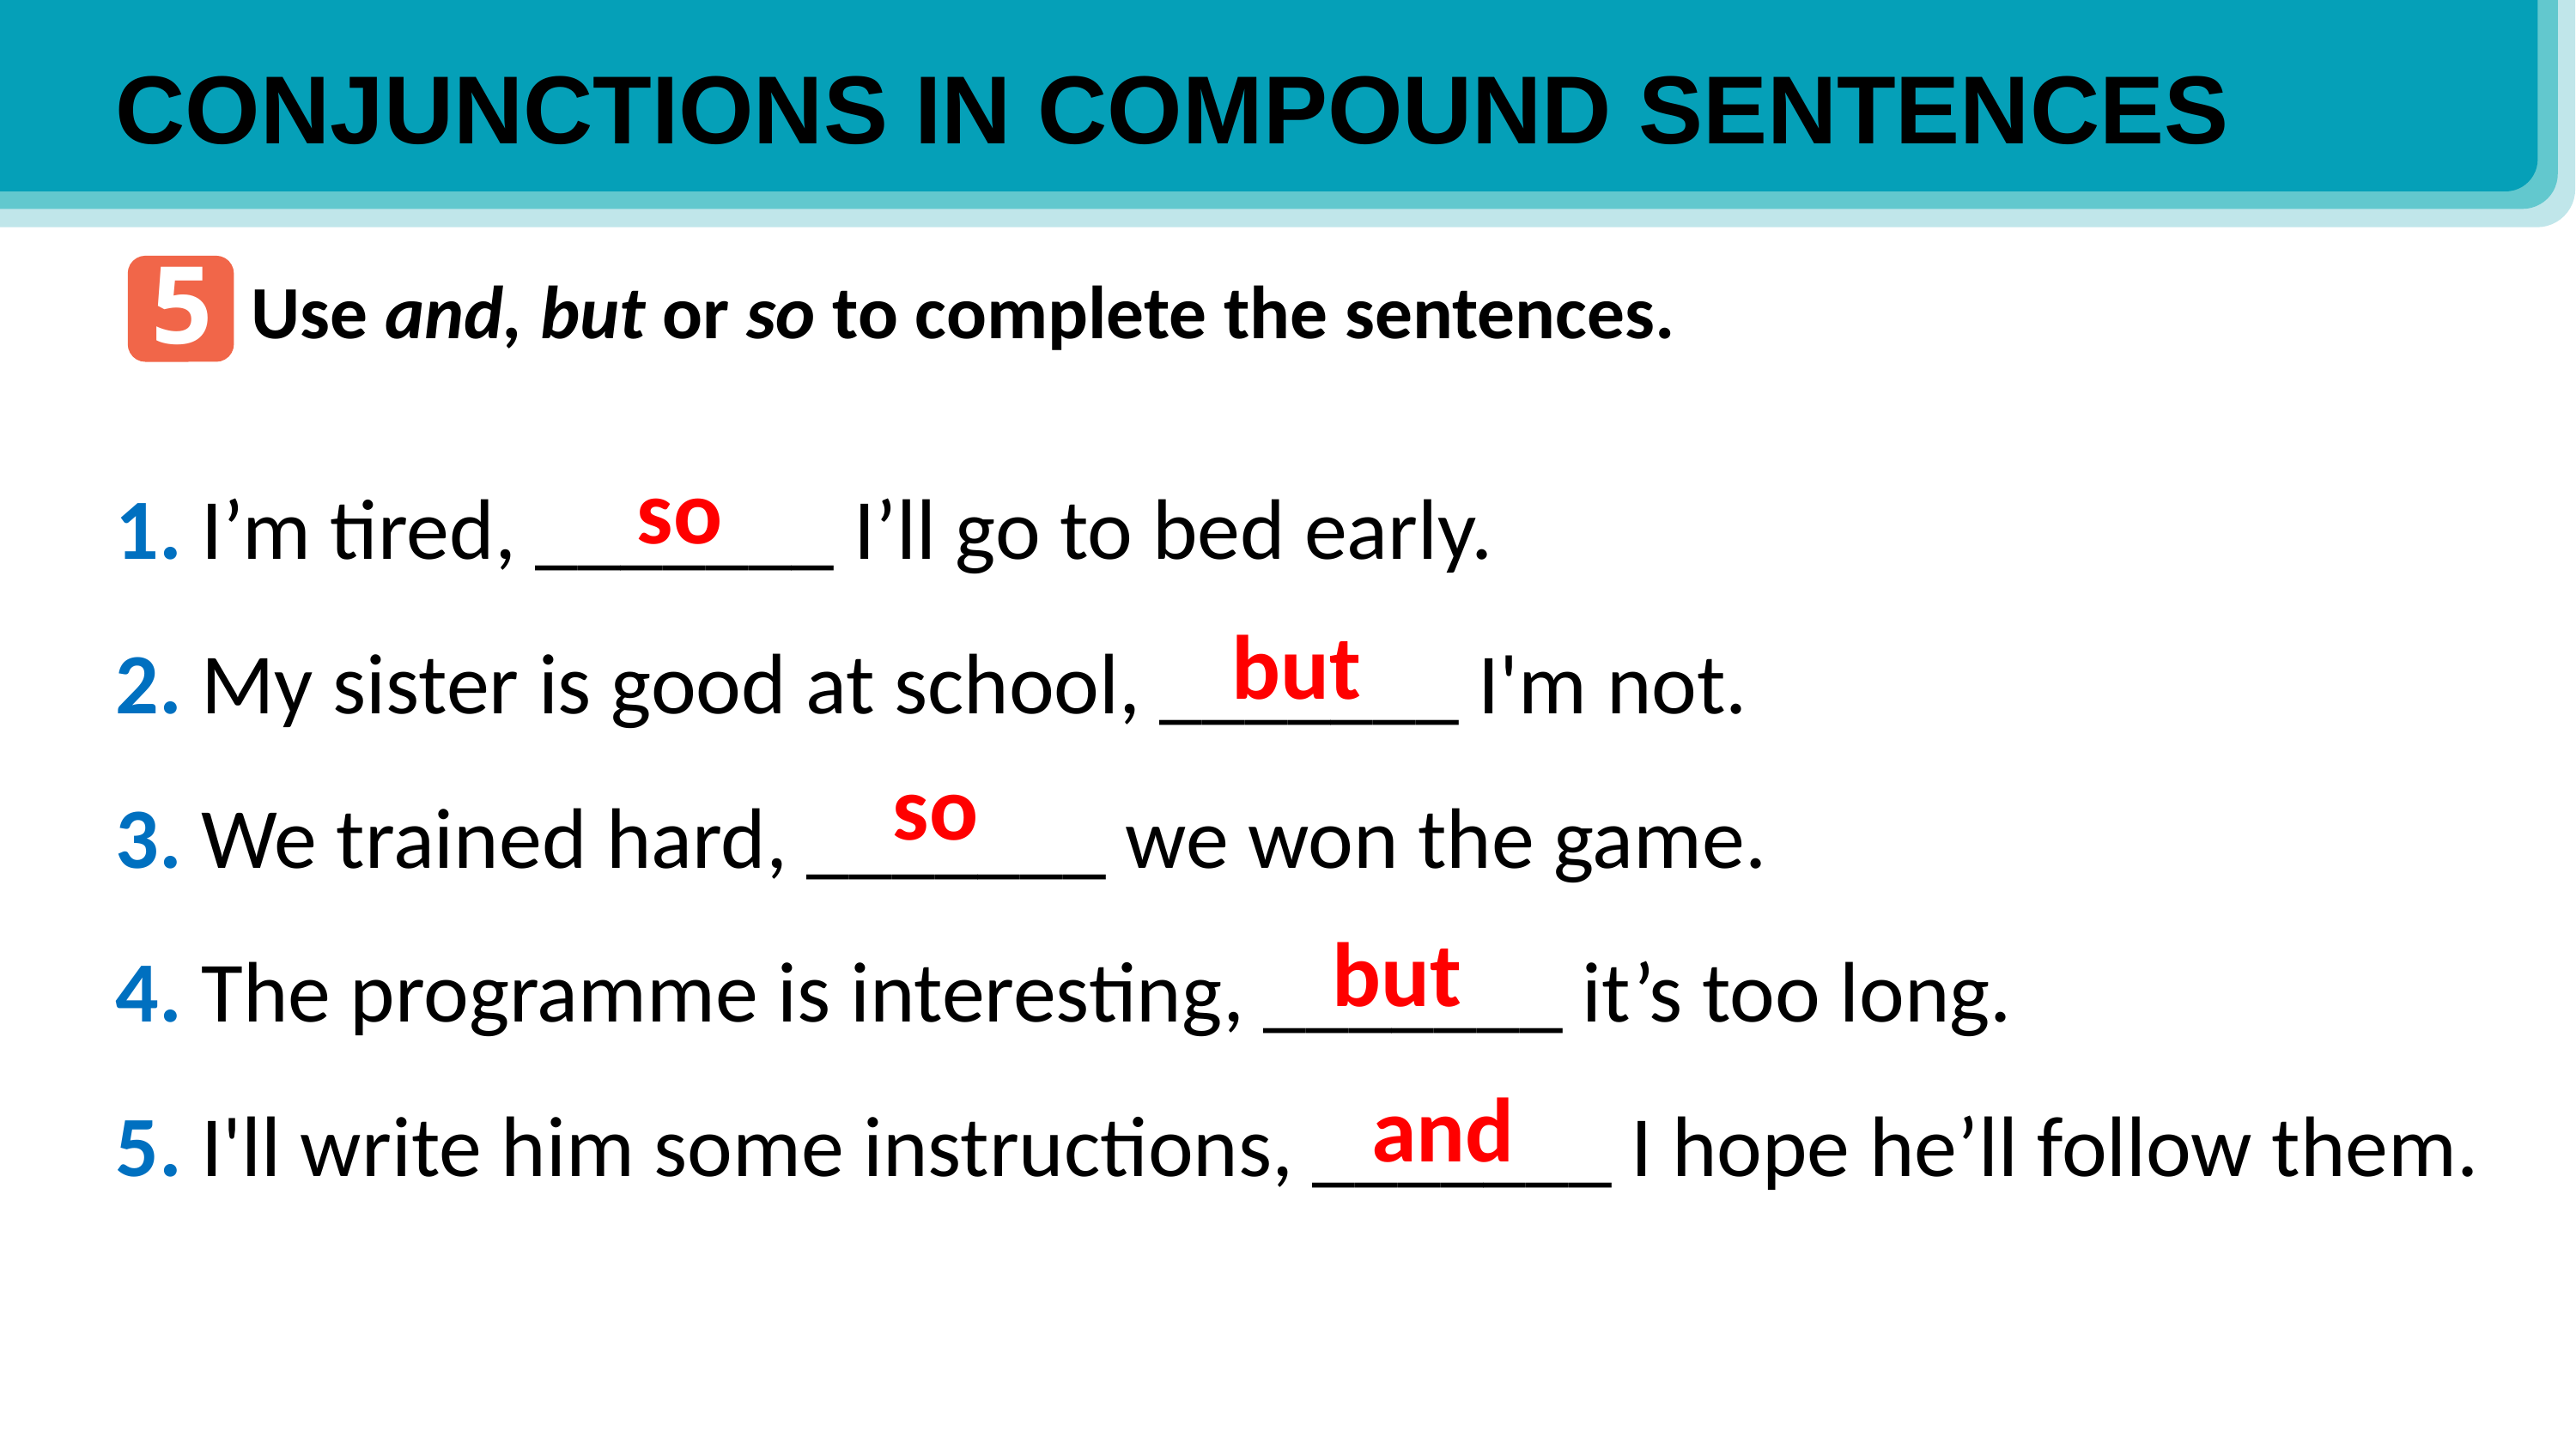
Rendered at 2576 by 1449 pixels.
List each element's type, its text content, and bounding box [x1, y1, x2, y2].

text_box 5 [138, 237, 223, 372]
text_box and [1358, 1064, 1559, 1186]
text_box ﻿1. I’m tired, _______ I’ll go to bed early. 2. My sister is good at school, _______ I'm not. 3. We trained hard, _______ we won the game. 4. The programme is interesting, _______ it’s too long. 5. I'll write him some instructions, _______ I hope he’ll follow them. [102, 415, 2521, 1201]
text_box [0, 0, 2576, 227]
text_box but [1219, 601, 1420, 724]
text_box Use and, but or so to complete the sentences. [238, 257, 2423, 361]
text_box so [880, 742, 1081, 864]
text_box [125, 255, 138, 362]
text_box so [623, 446, 775, 569]
text_box [223, 255, 236, 362]
text_box but [1319, 908, 1521, 1031]
